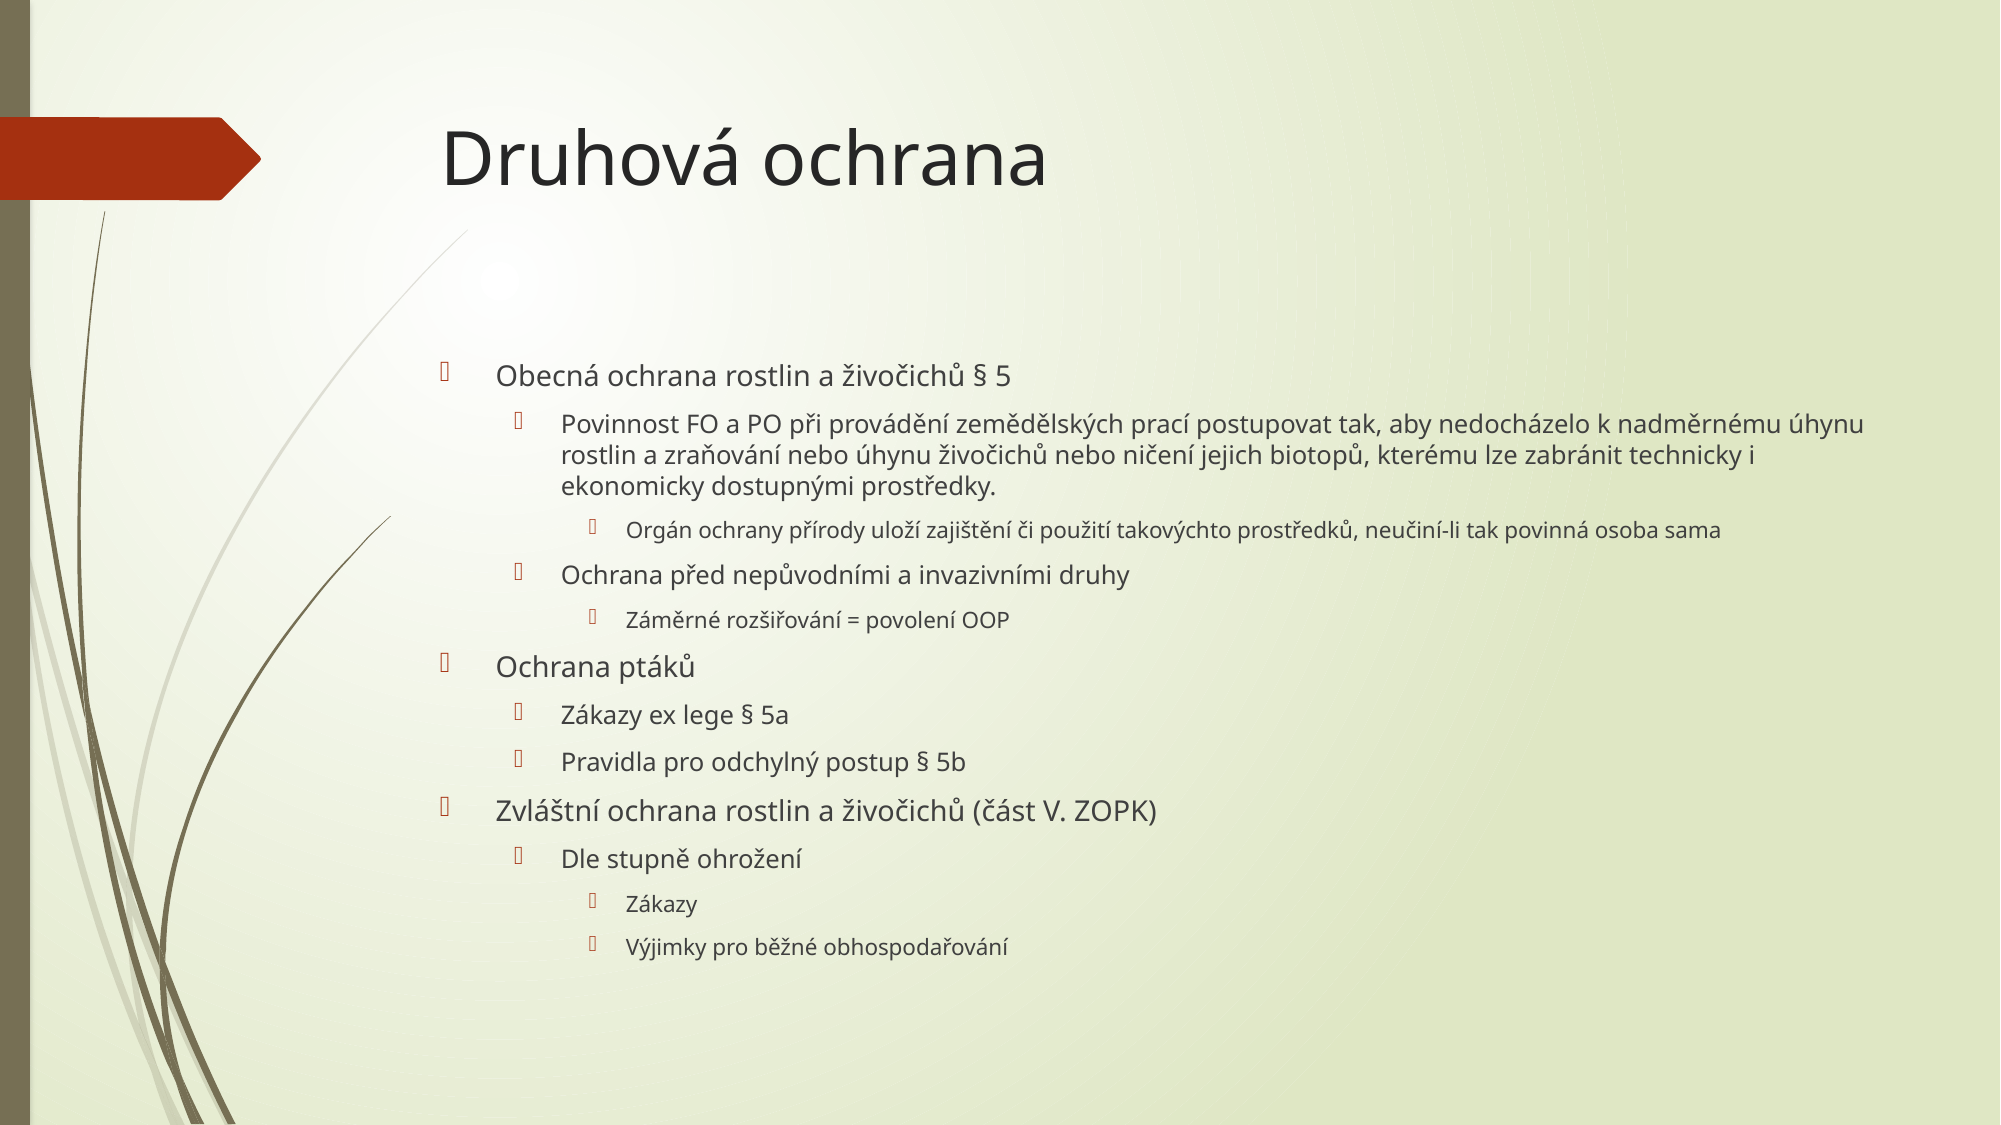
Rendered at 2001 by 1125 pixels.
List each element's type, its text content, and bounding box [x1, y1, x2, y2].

title Druhová ochrana [425, 102, 1888, 313]
list Obecná ochrana rostlin a živočichů § 5 Povinnost FO a PO při provádění zemědělských prací postupovat tak, aby nedocházelo k nadměrnému úhynu rostlin a zraňování nebo úhynu živočichů nebo ničení jejich biotopů, kterému lze zabránit technicky i ekonomicky dostupnými prostředky. Orgán ochrany přírody uloží zajištění či použití takovýchto prostředků, neučiní-li tak povinná osoba sama Ochrana před nepůvodními a invazivními druhy Záměrné rozšiřování = povolení OOP Ochrana ptáků Zákazy ex lege § 5a Pravidla pro odchylný postup § 5b Zvláštní ochrana rostlin a živočichů (část V. ZOPK) Dle stupně ohrožení Zákazy Výjimky pro běžné obhospodařování [424, 350, 1888, 970]
